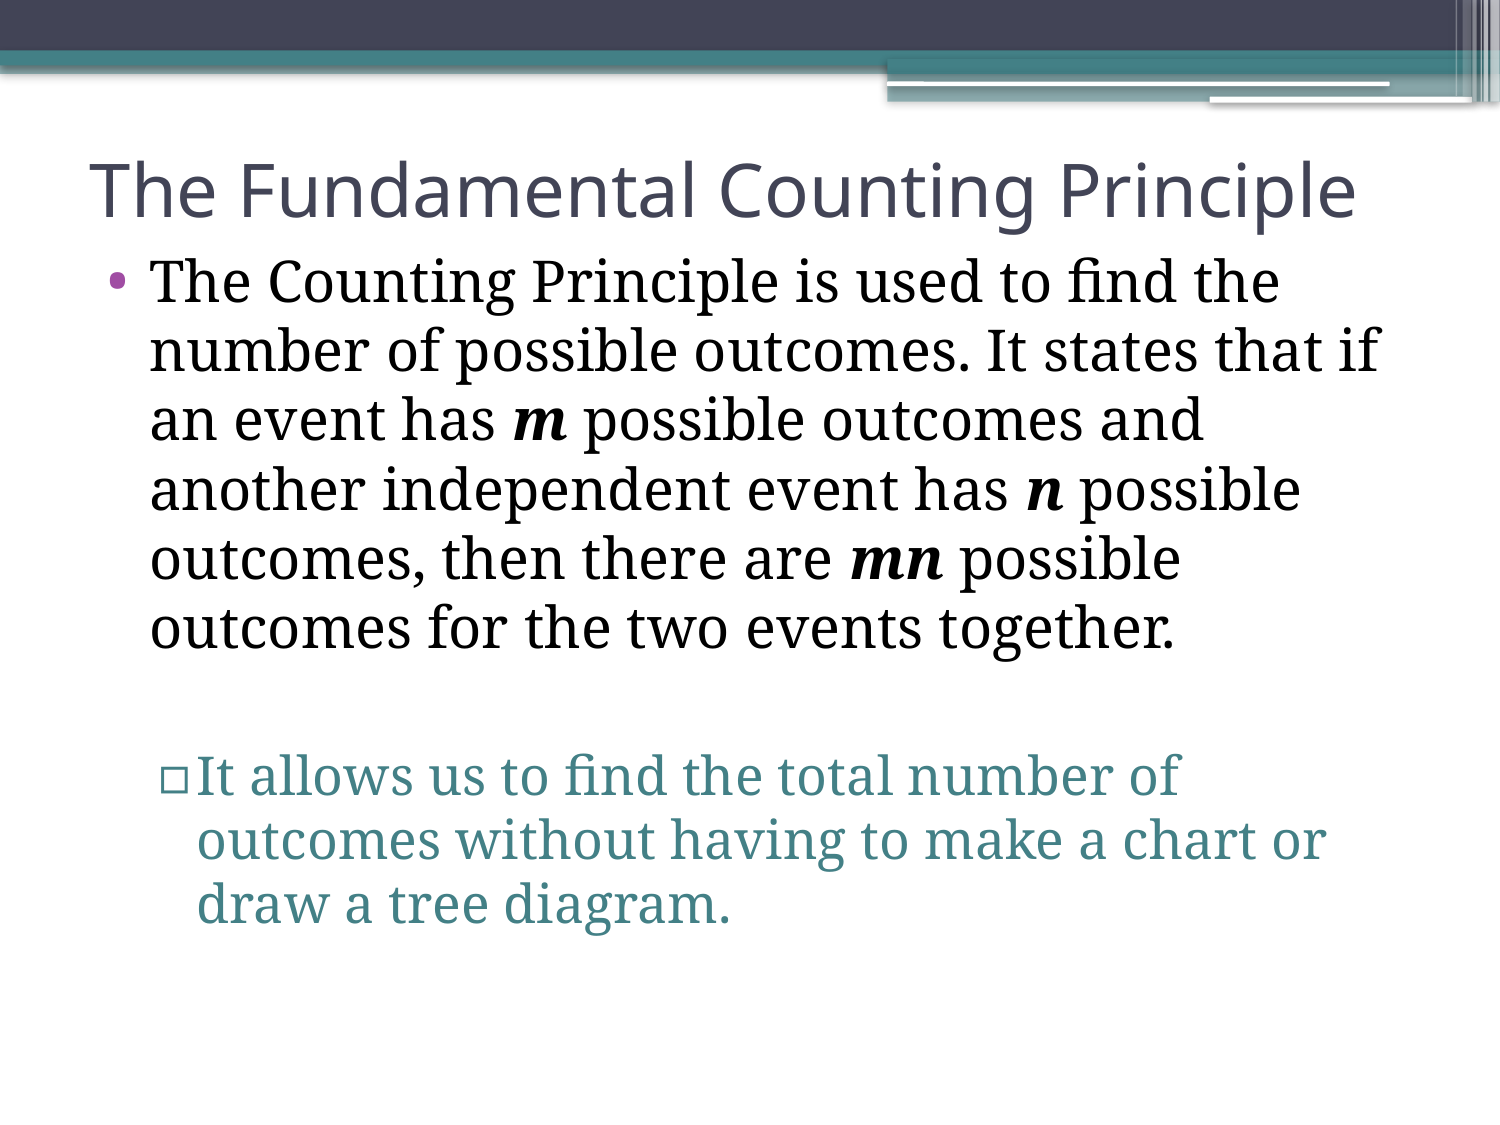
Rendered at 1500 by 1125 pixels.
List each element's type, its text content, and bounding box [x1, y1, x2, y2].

list The Counting Principle is used to find the number of possible outcomes. It states that if an event has m possible outcomes and another independent event has n possible outcomes, then there are mn possible outcomes for the two events together. It allows us to find the total number of outcomes without having to make a chart or draw a tree diagram. [75, 237, 1425, 947]
title The Fundamental Counting Principle [75, 99, 1425, 237]
